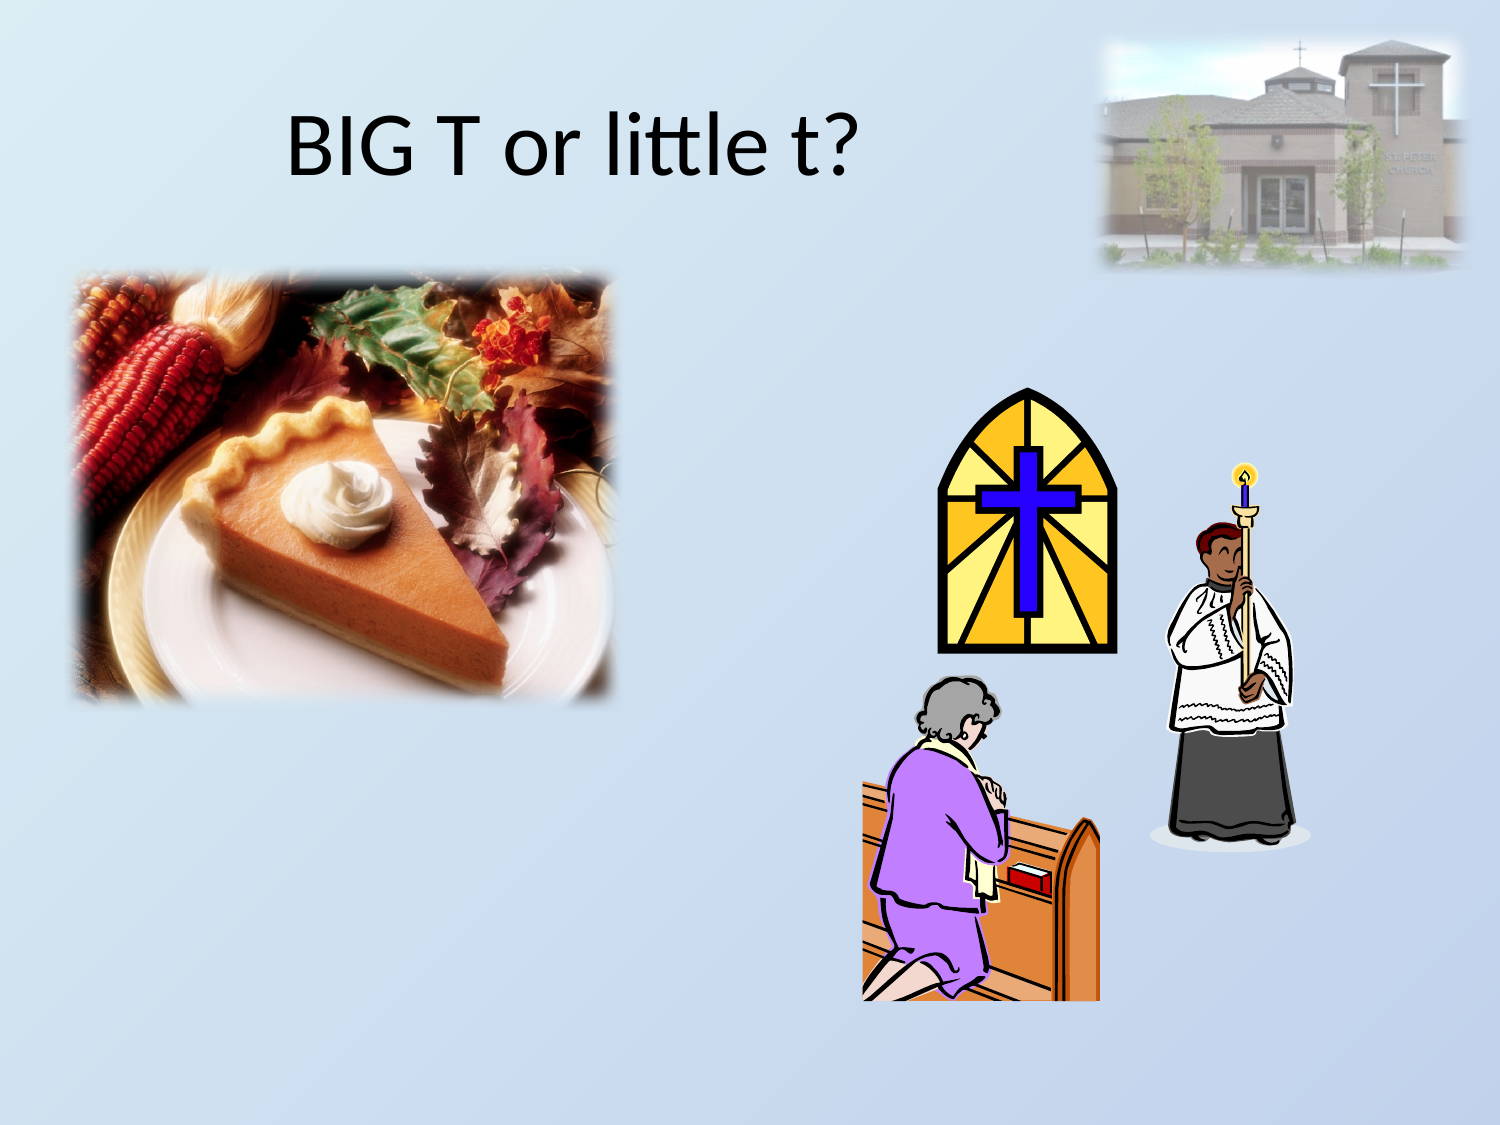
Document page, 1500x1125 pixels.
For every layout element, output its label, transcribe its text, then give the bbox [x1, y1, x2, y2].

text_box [862, 387, 1312, 1002]
picture [62, 262, 626, 713]
title BIG T or little t? [75, 45, 1075, 233]
